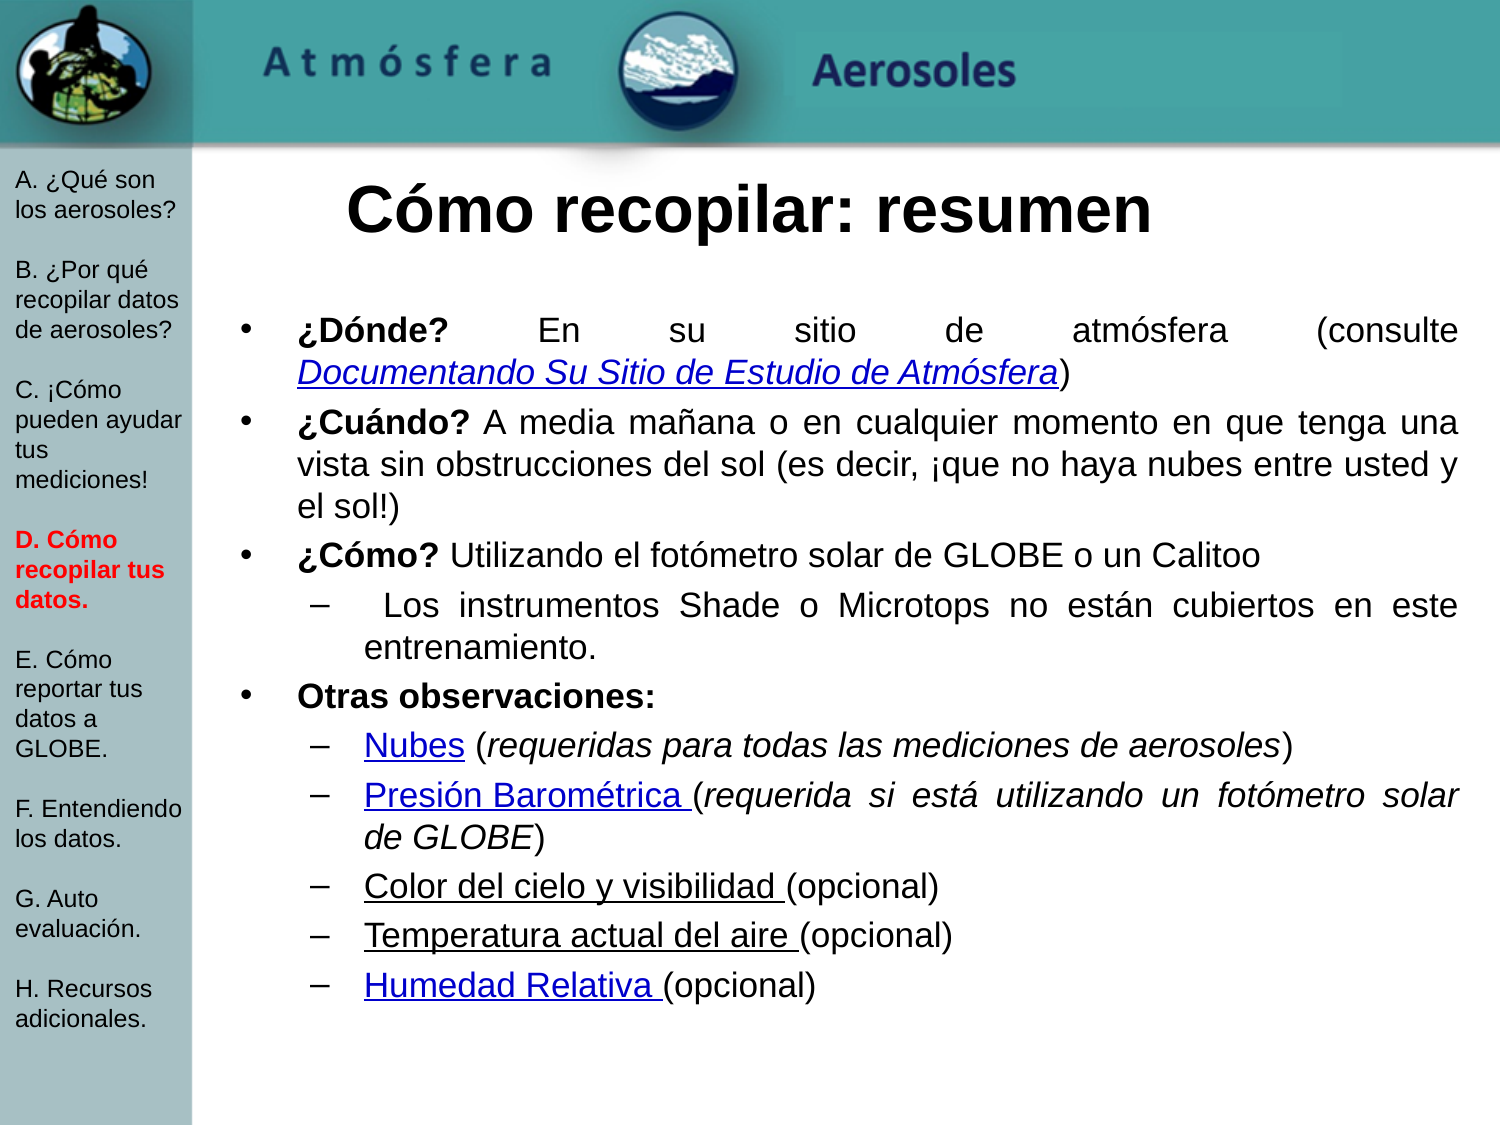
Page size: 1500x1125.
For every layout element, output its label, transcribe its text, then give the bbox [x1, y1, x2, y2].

list ¿Dónde? En su sitio de atmósfera (consulte Documentando Su Sitio de Estudio de Atmósfera) ¿Cuándo? A media mañana o en cualquier momento en que tenga una vista sin obstrucciones del sol (es decir, ¡que no haya nubes entre usted y el sol!) ¿Cómo? Utilizando el fotómetro solar de GLOBE o un Calitoo Los instrumentos Shade o Microtops no están cubiertos en este entrenamiento. Otras observaciones: Nubes (requeridas para todas las mediciones de aerosoles) Presión Barométrica (requerida si está utilizando un fotómetro solar de GLOBE) Color del cielo y visibilidad (opcional) Temperatura actual del aire (opcional) Humedad Relativa (opcional) [225, 299, 1475, 1013]
text_box A. ¿Qué son los aerosoles? B. ¿Por qué recopilar datos de aerosoles? C. ¡Cómo pueden ayudar tus mediciones! D. Cómo recopilar tus datos. E. Cómo reportar tus datos a GLOBE. F. Entendiendo los datos. G. Auto evaluación. H. Recursos adicionales. [0, 156, 200, 1080]
picture [0, 0, 1500, 149]
picture [0, 263, 1500, 1125]
title Cómo recopilar: resumen [0, 149, 1500, 263]
